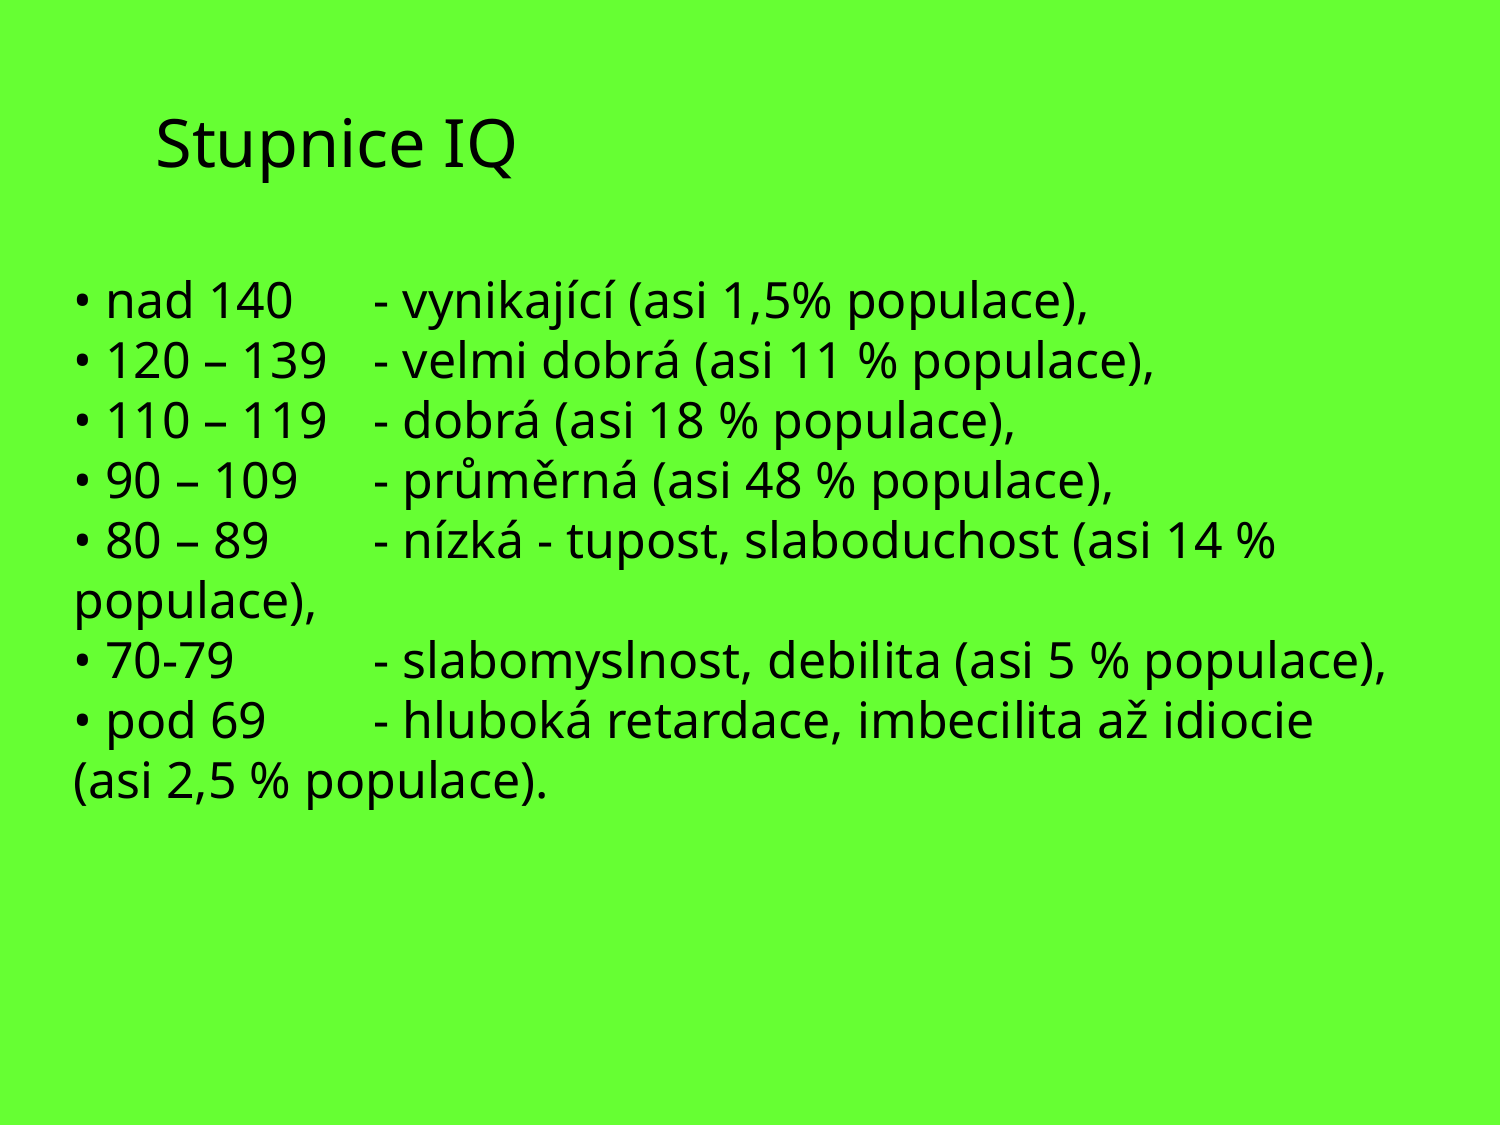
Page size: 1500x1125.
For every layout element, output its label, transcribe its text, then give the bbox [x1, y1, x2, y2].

text_box • nad 140 - vynikající (asi 1,5% populace), • 120 – 139 - velmi dobrá (asi 11 % populace), • 110 – 119 - dobrá (asi 18 % populace), • 90 – 109 - průměrná (asi 48 % populace), • 80 – 89 - nízká - tupost, slaboduchost (asi 14 % populace), • 70-79 - slabomyslnost, debilita (asi 5 % populace), • pod 69 - hluboká retardace, imbecilita až idiocie (asi 2,5 % populace). [58, 260, 1418, 816]
text_box Stupnice IQ [140, 93, 1125, 189]
